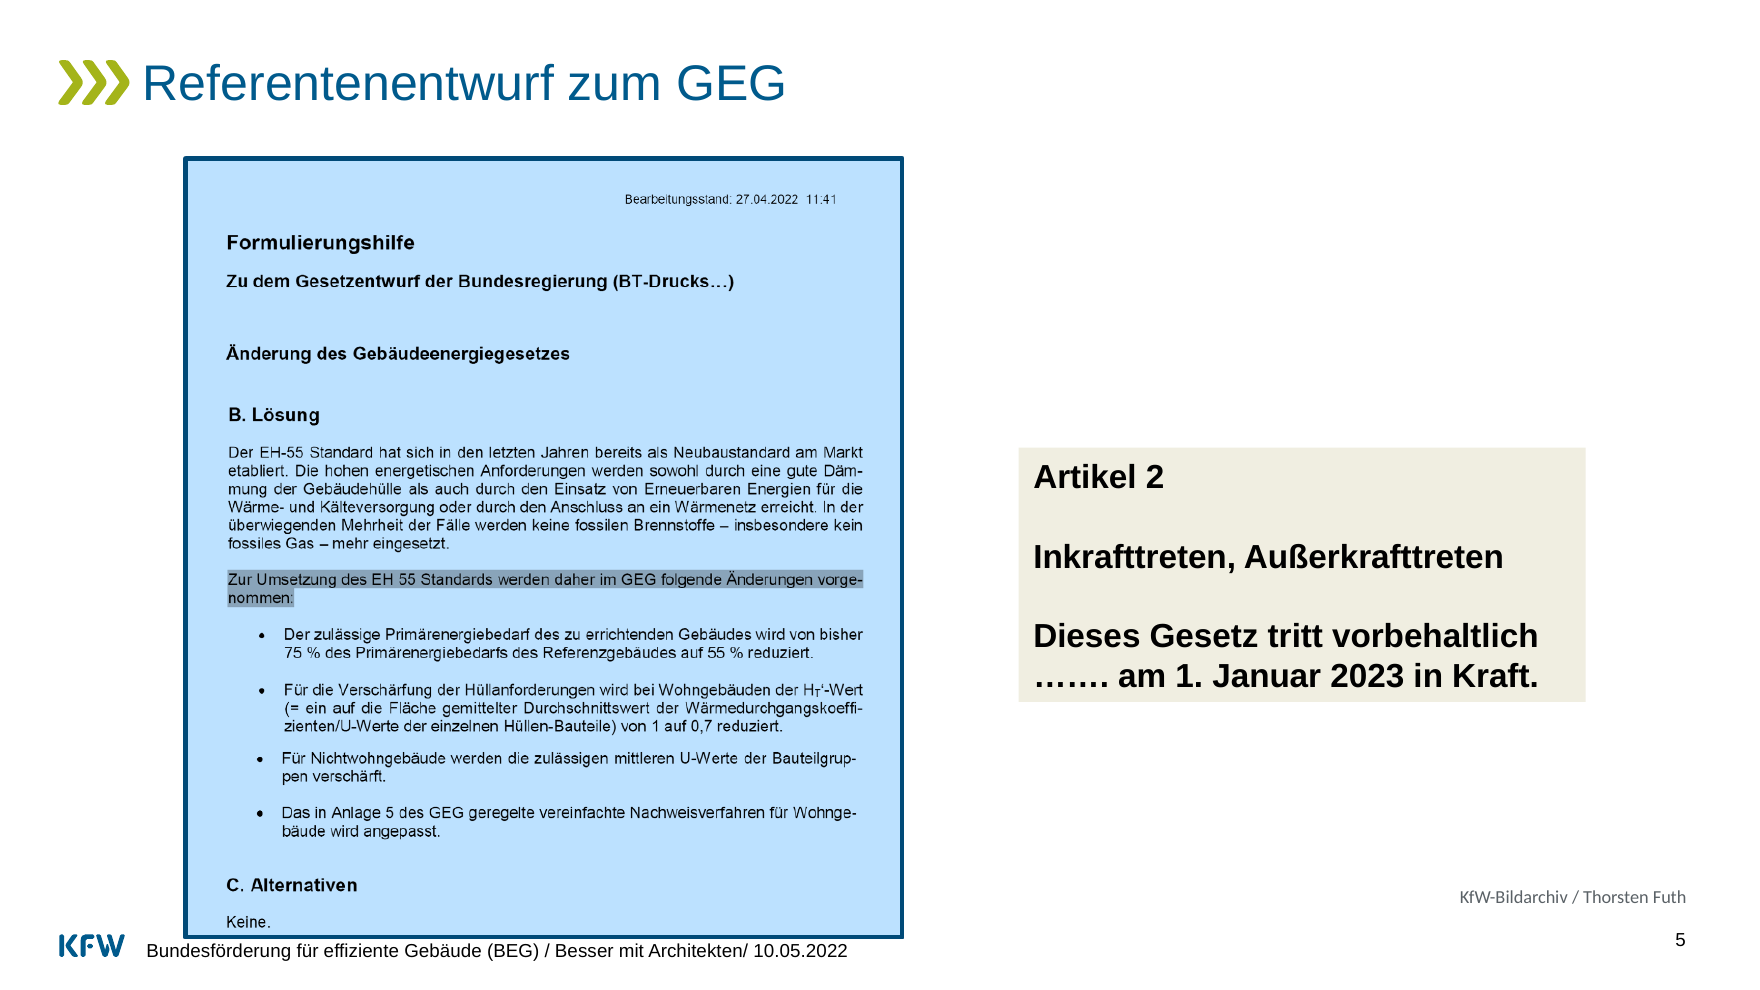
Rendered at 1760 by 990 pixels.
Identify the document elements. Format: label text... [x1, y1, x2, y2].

text_box KfW-Bildarchiv / Thorsten Futh [1444, 877, 1702, 915]
footer Bundesförderung für effiziente Gebäude (BEG) / Besser mit Architekten/ 10.05.2022 [146, 919, 1632, 962]
picture [182, 156, 904, 939]
text_box Artikel 2 Inkrafttreten, Außerkrafttreten Dieses Gesetz tritt vorbehaltlich ……. am 1. Januar 2023 in Kraft. [1018, 447, 1586, 702]
text_box 5 [1638, 919, 1701, 962]
title Referentenentwurf zum GEG [82, 54, 1701, 117]
